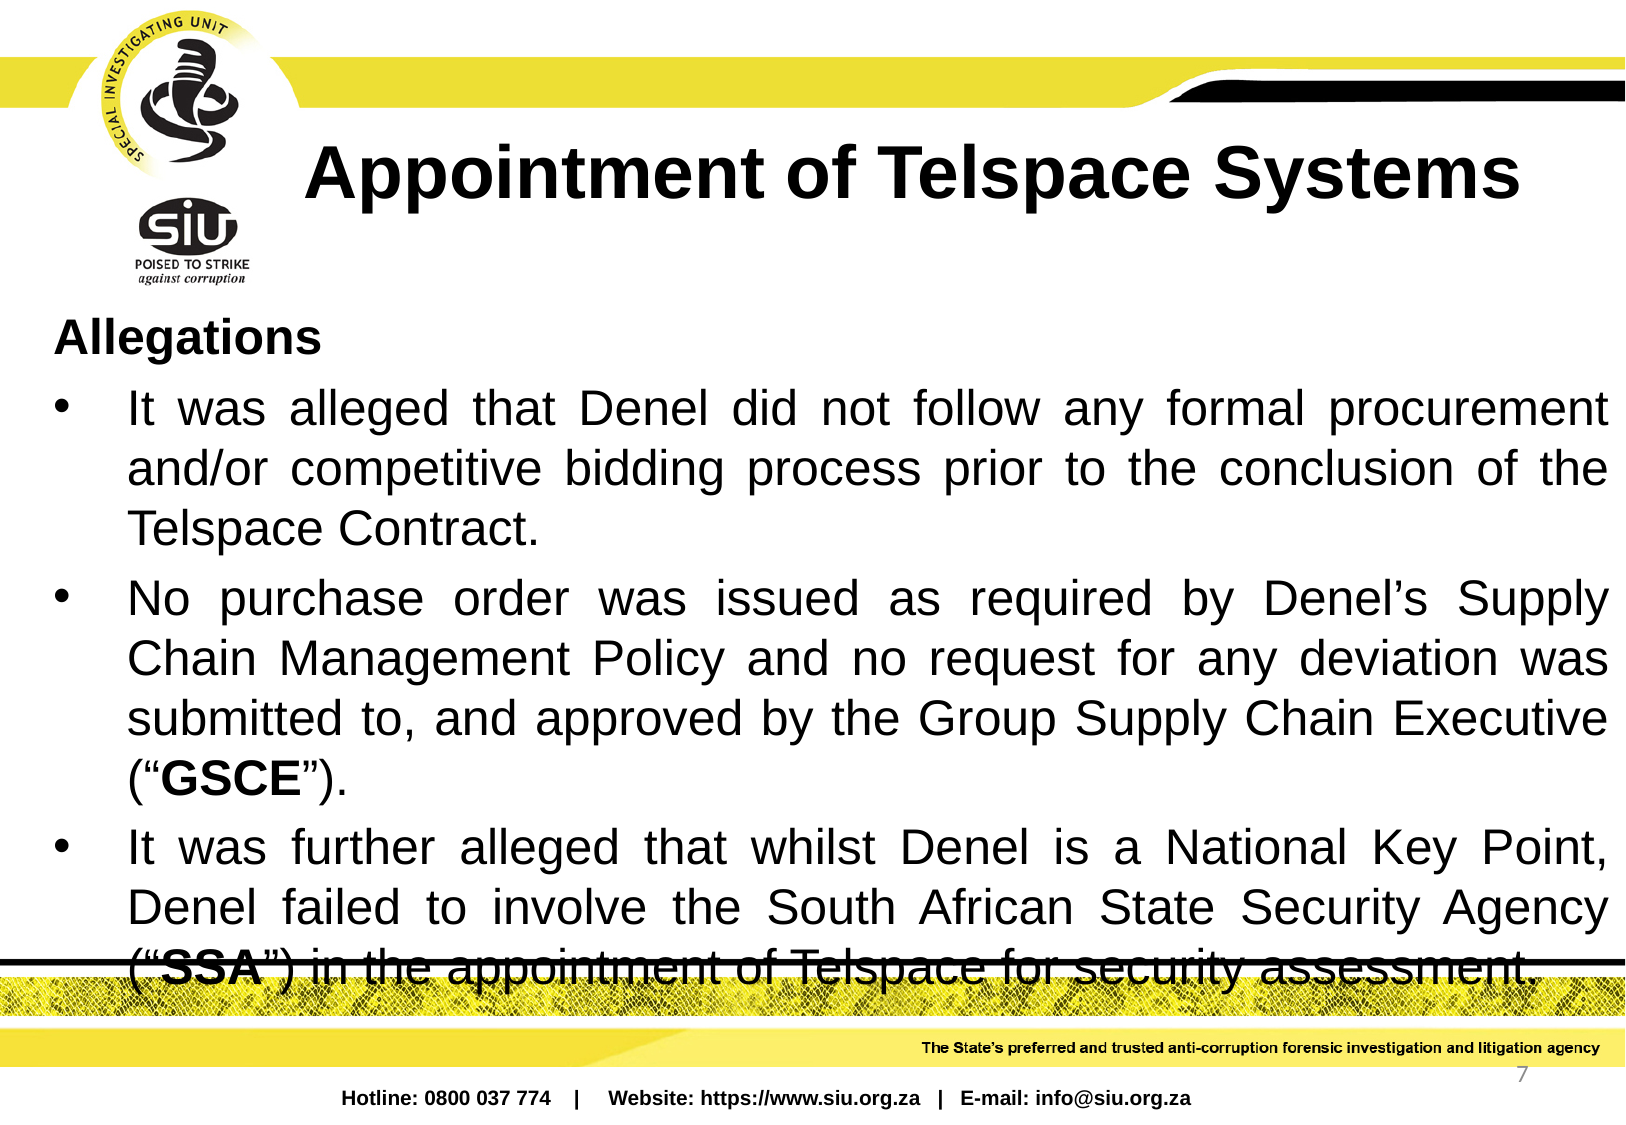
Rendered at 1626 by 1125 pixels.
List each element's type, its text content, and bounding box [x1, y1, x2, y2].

title Appointment of Telspace Systems [201, 75, 1625, 263]
text_box Hotline: 0800 037 774 | Website: https://www.siu.org.za | E-mail: info@siu.org.za [326, 1077, 1532, 1118]
picture [0, 0, 1626, 1125]
slide_number 7 [1164, 1042, 1544, 1103]
list Allegations It was alleged that Denel did not follow any formal procurement and/or competitive bidding process prior to the conclusion of the Telspace Contract. No purchase order was issued as required by Denel’s Supply Chain Management Policy and no request for any deviation was submitted to, and approved by the Group Supply Chain Executive (“GSCE”). It was further alleged that whilst Denel is a National Key Point, Denel failed to involve the South African State Security Agency (“SSA”) in the appointment of Telspace for security assessment. [0, 297, 1625, 1005]
